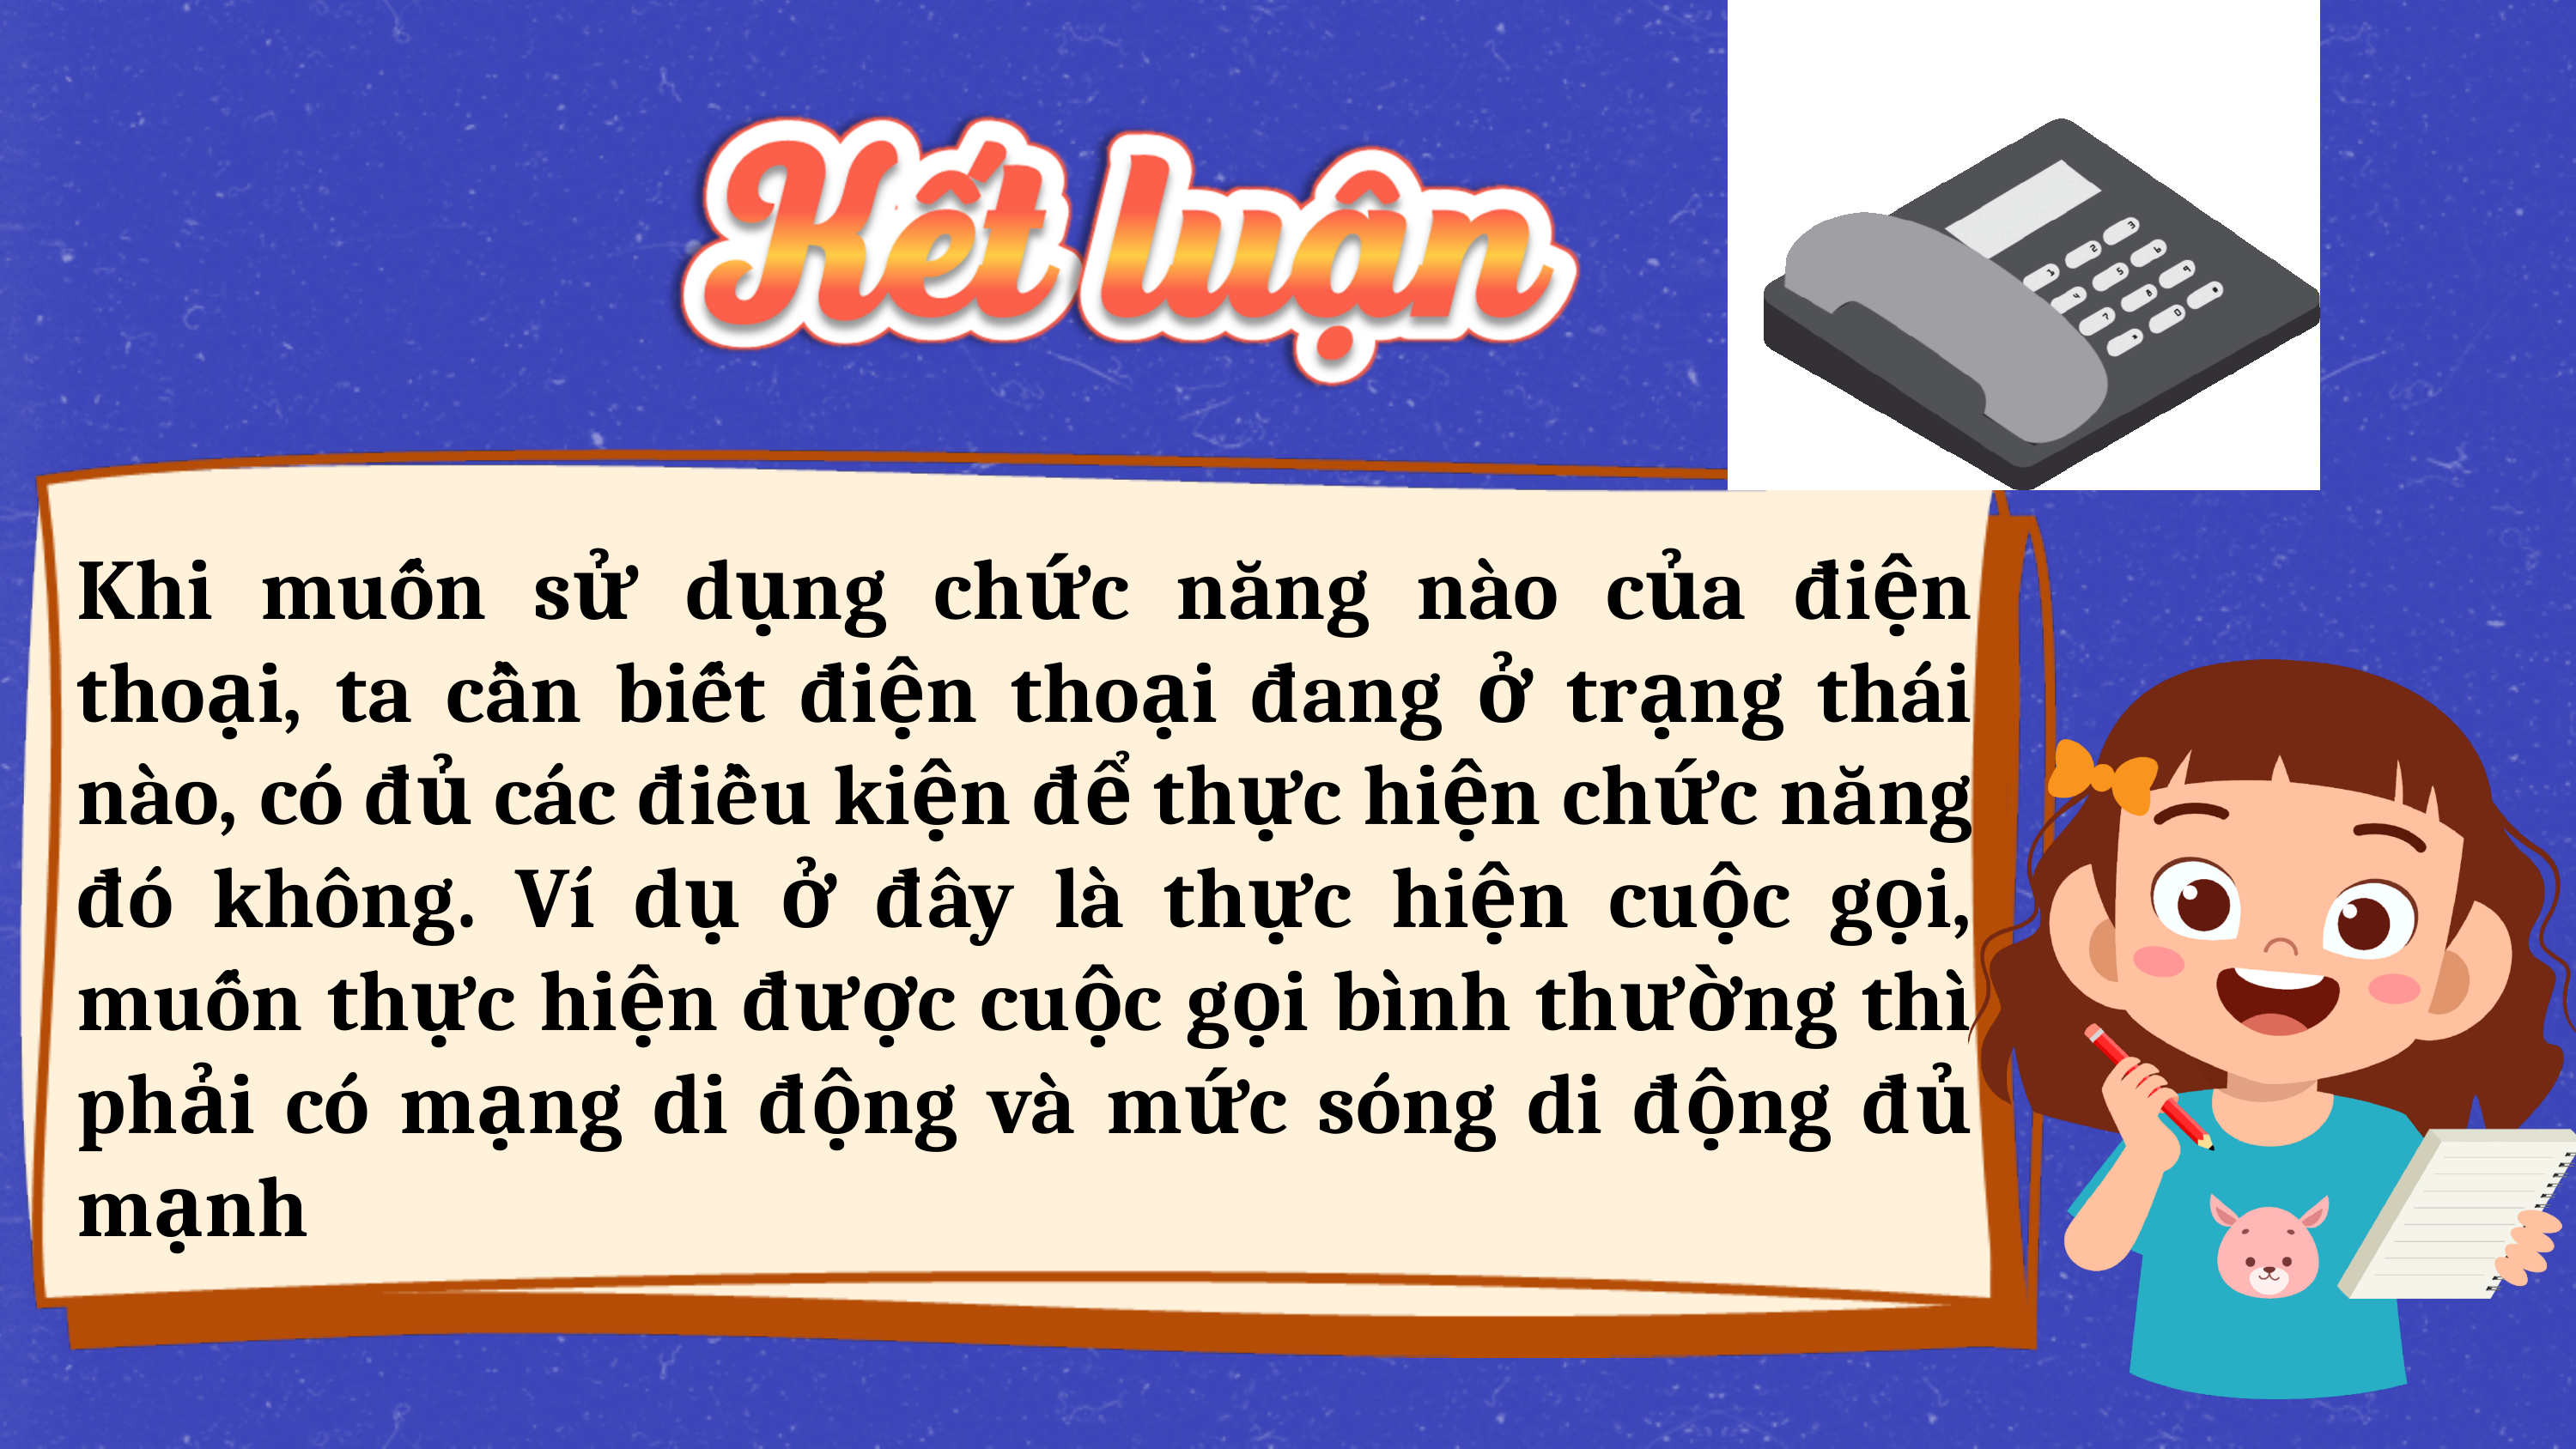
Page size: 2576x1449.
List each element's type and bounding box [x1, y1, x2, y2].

text_box [0, 0, 2576, 1449]
picture [1728, 0, 2320, 490]
text_box [20, 449, 2058, 1358]
picture [1968, 659, 2576, 1400]
picture [606, 100, 1653, 403]
